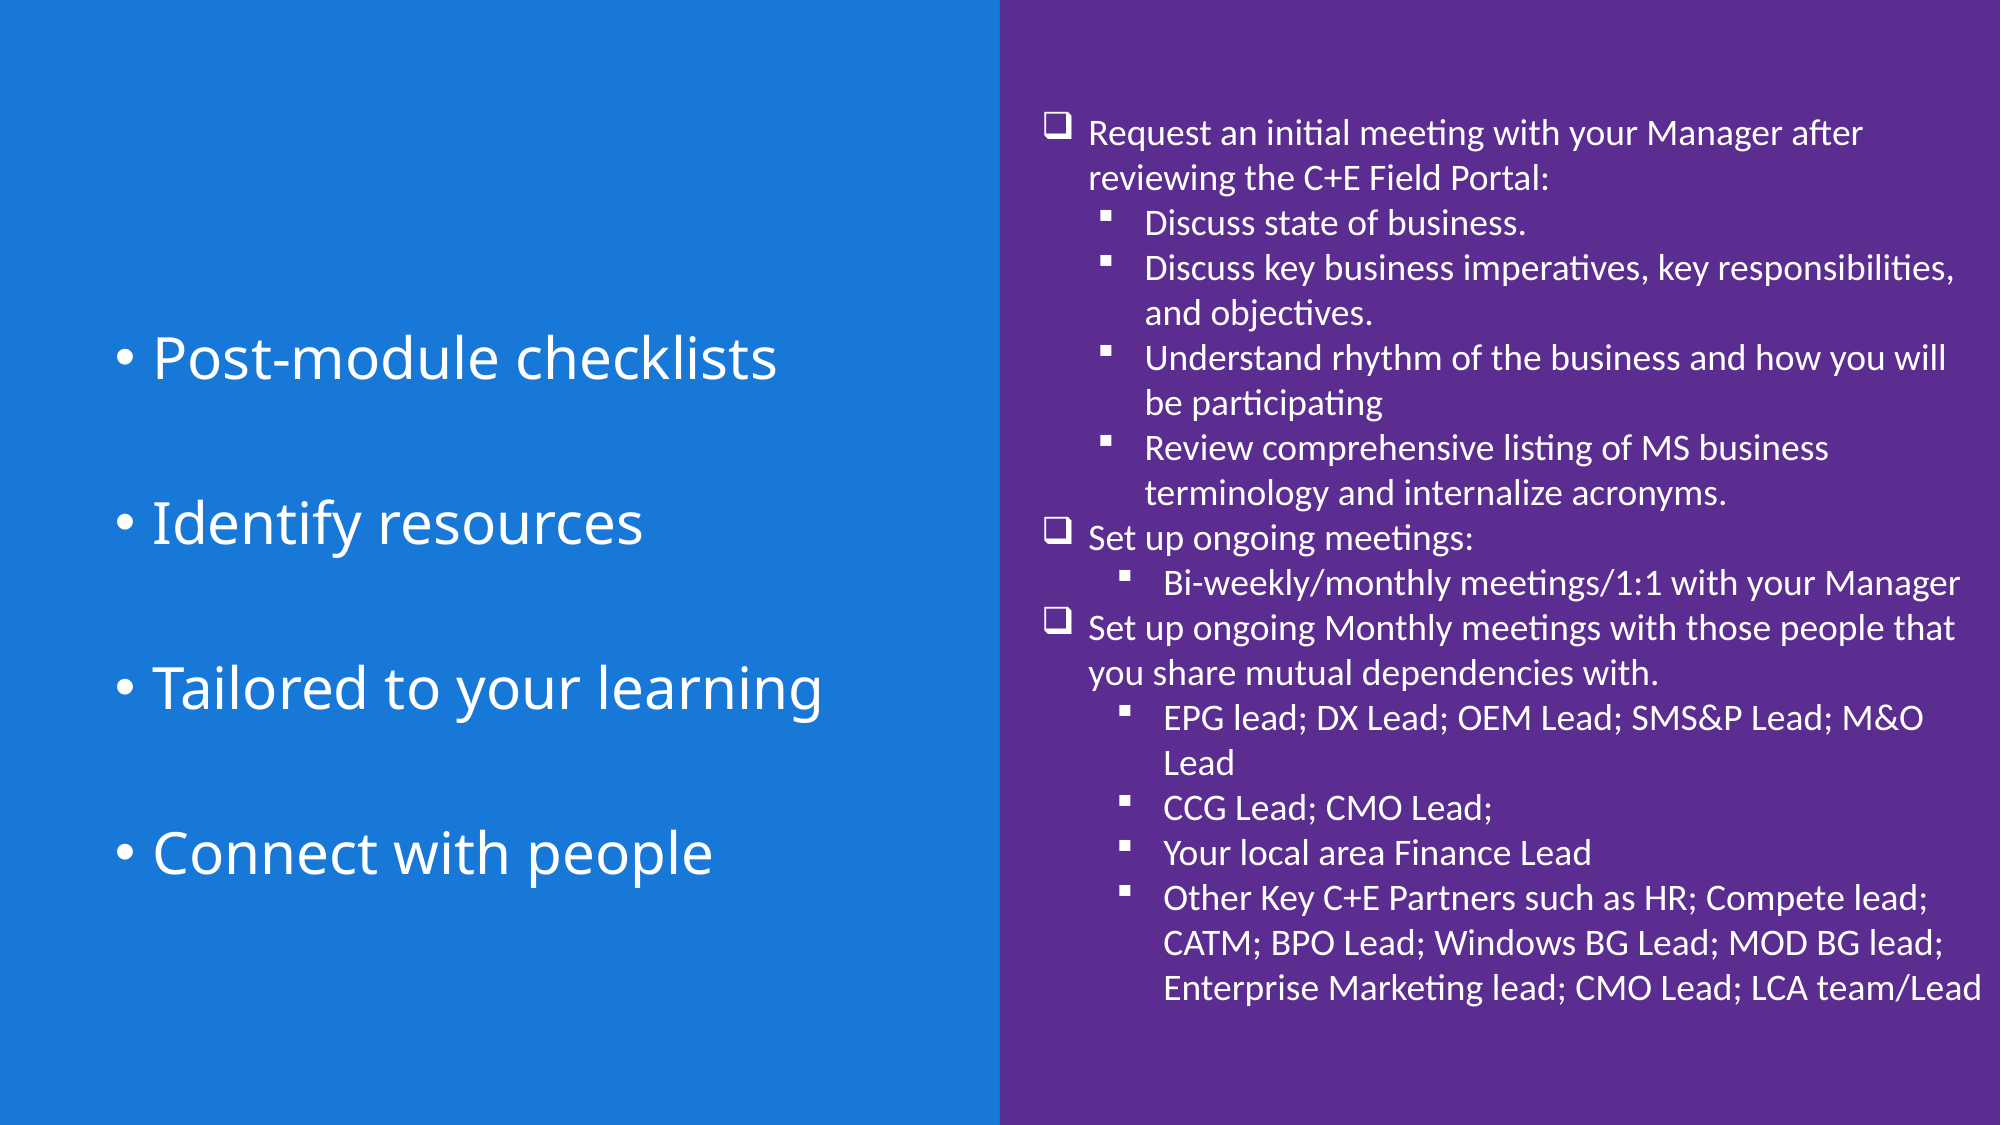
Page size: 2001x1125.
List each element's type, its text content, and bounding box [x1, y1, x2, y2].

text_box Post-module checklists [99, 278, 999, 406]
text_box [999, 0, 2000, 1125]
text_box Tailored to your learning [99, 608, 999, 736]
text_box Identify resources [99, 443, 999, 571]
text_box Connect with people [99, 773, 999, 901]
